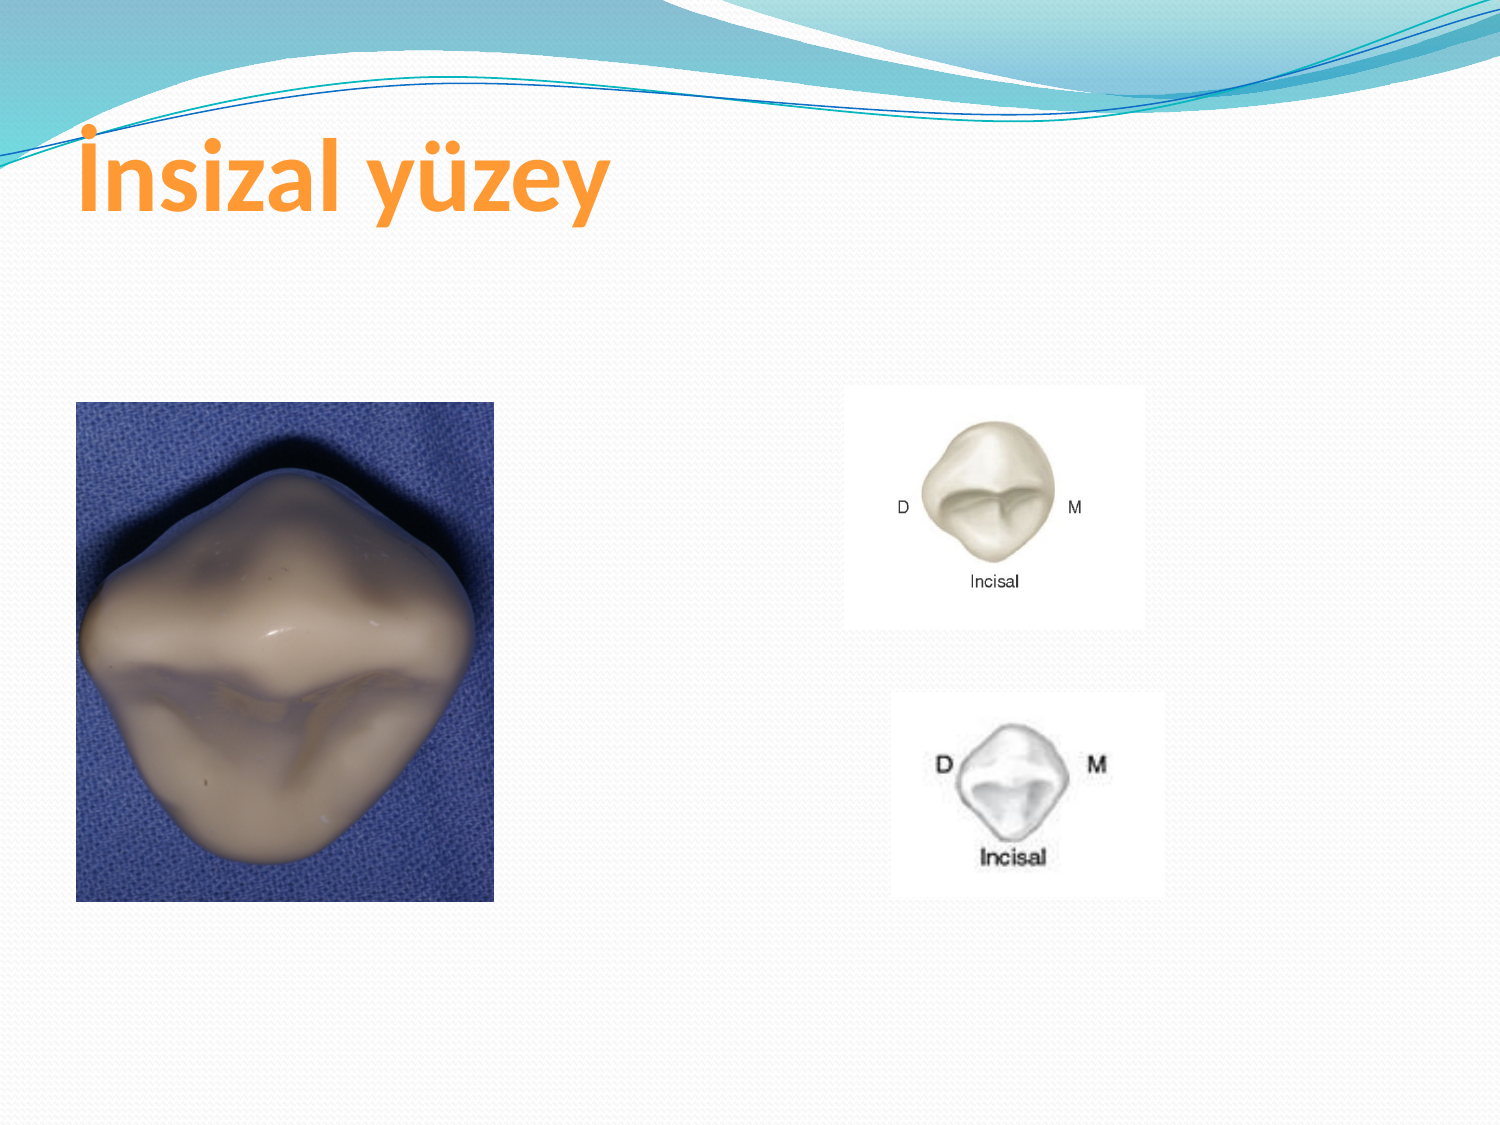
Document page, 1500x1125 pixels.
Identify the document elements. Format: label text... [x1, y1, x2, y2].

title İnsizal yüzey [74, 77, 1412, 233]
picture [844, 385, 1145, 630]
picture [891, 692, 1165, 897]
picture [76, 402, 494, 902]
